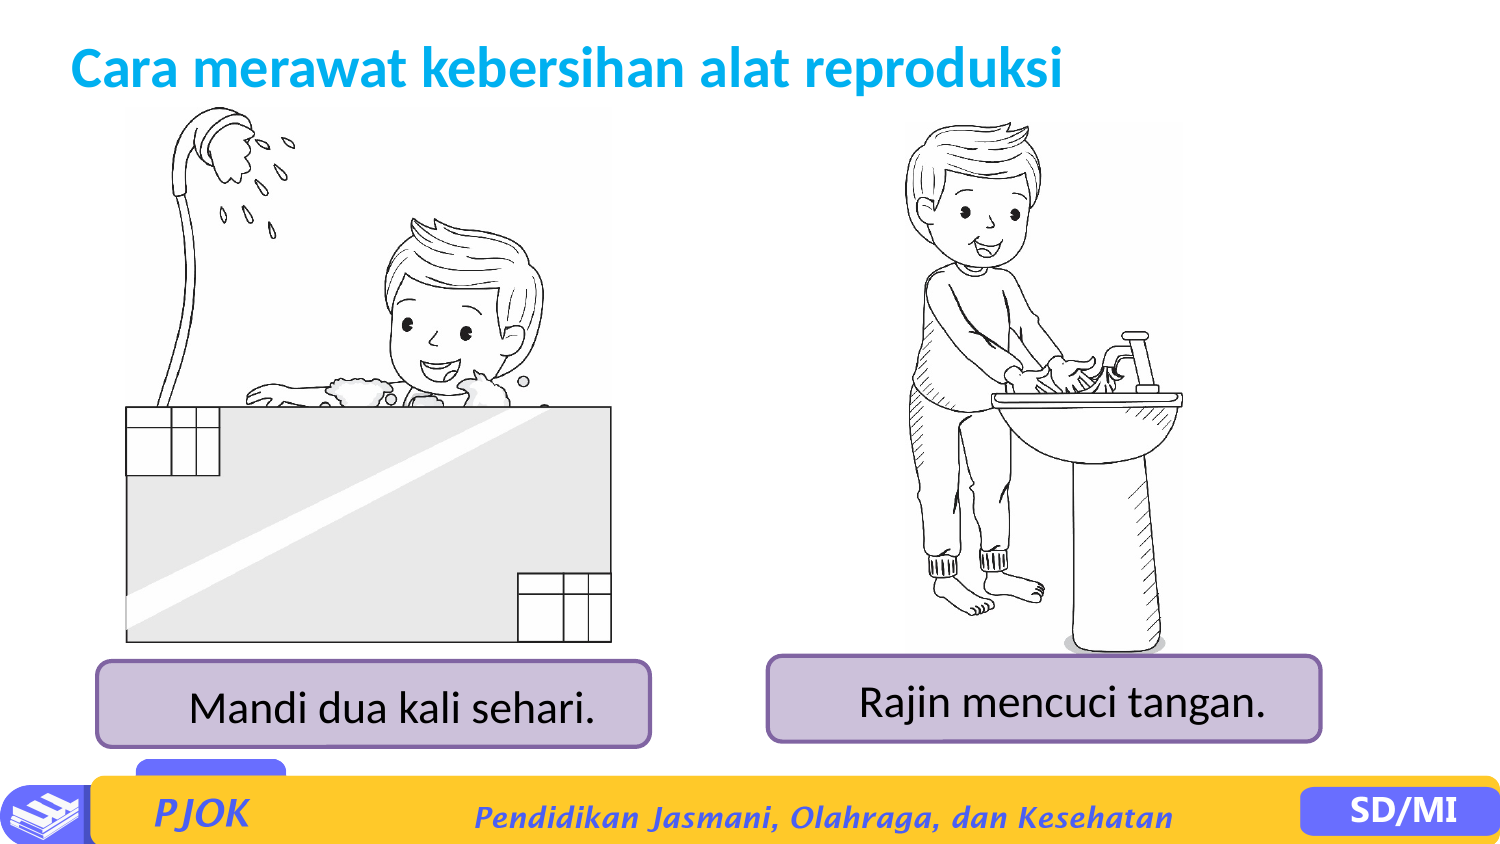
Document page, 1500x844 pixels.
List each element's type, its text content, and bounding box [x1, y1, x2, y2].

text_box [96, 660, 663, 748]
picture [905, 122, 1183, 655]
picture [0, 759, 1500, 844]
text_box Cara merawat kebersihan alat reproduksi [56, 21, 1079, 107]
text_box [767, 655, 1334, 742]
picture [125, 107, 612, 644]
